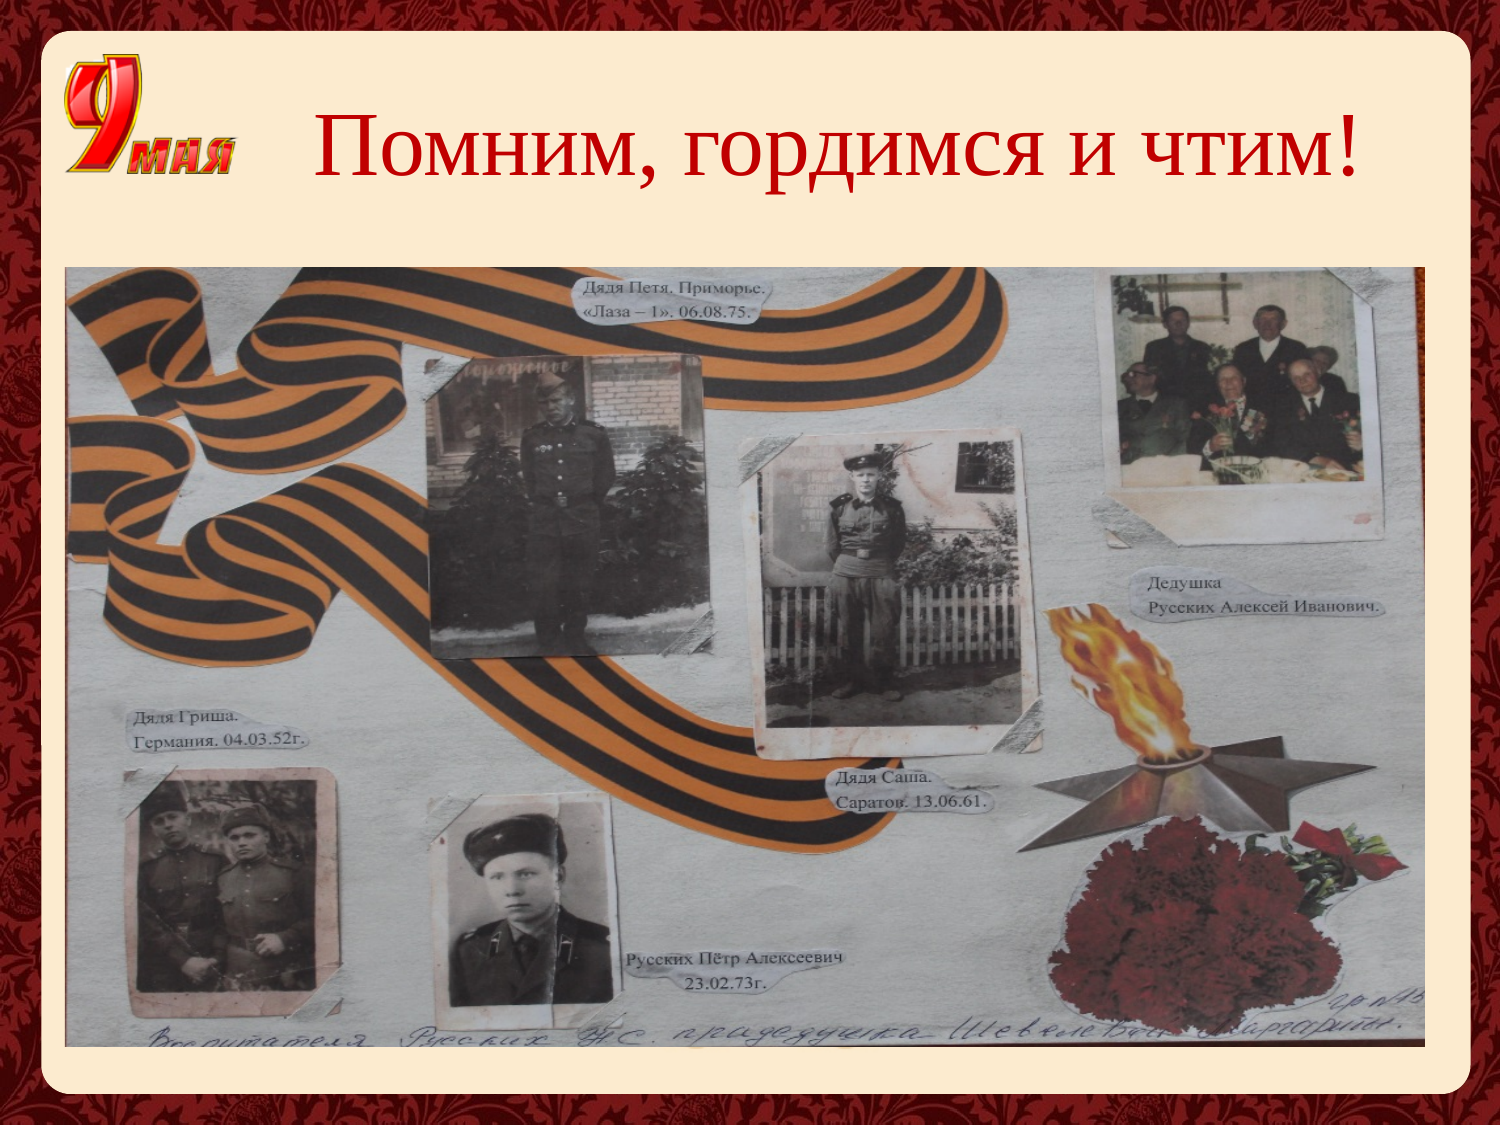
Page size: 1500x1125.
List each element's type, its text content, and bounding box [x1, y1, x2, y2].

picture [0, 0, 1500, 1125]
title Помним, гордимся и чтим! [253, 45, 1425, 233]
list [64, 266, 1426, 1047]
